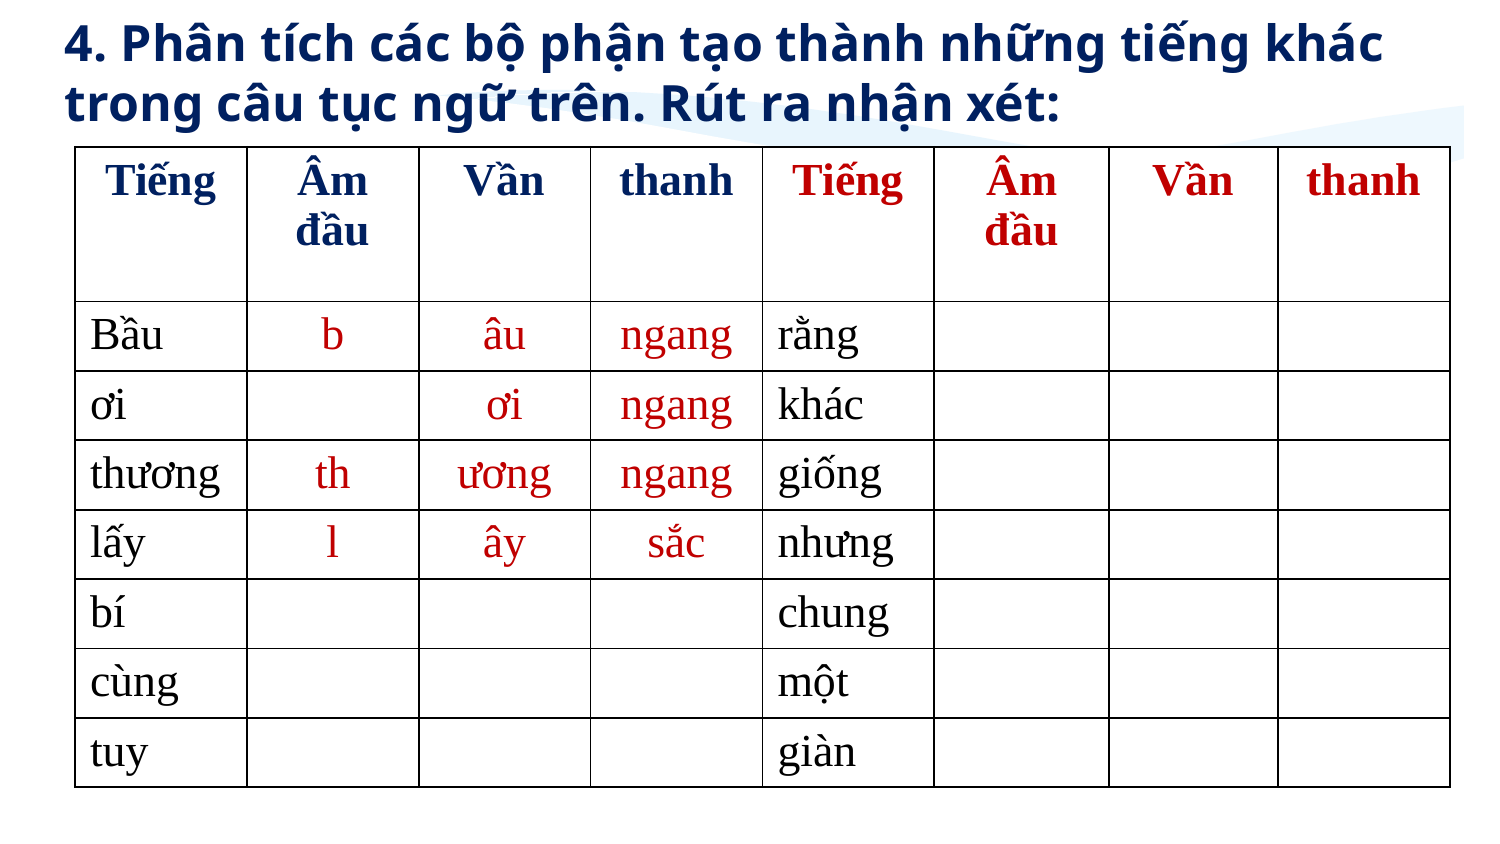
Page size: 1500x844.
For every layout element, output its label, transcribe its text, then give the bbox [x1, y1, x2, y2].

table_cell [1279, 511, 1449, 578]
table_cell Bầu [76, 302, 246, 370]
table_cell ương [420, 441, 590, 509]
table_cell nhưng [763, 511, 933, 578]
table_cell thương [76, 441, 246, 509]
table_cell [1279, 649, 1449, 717]
table_cell th [248, 441, 418, 509]
table_cell chung [763, 580, 933, 648]
table_cell âu [420, 302, 590, 370]
table_cell [935, 511, 1108, 578]
table_header Âm đầu [248, 148, 418, 301]
table_cell [1110, 649, 1277, 717]
table_header thanh [1279, 148, 1449, 301]
table_cell [420, 580, 590, 648]
table_cell [248, 649, 418, 717]
table_cell [1110, 302, 1277, 370]
table_cell [935, 580, 1108, 648]
table_cell [1110, 580, 1277, 648]
table_cell ơi [76, 372, 246, 439]
table_cell sắc [591, 511, 762, 578]
table_header Tiếng [763, 148, 933, 301]
table_cell giàn [763, 719, 933, 786]
table_cell [1110, 372, 1277, 439]
table_cell ây [420, 511, 590, 578]
table_cell [591, 580, 762, 648]
table_header Vần [1110, 148, 1277, 301]
table_cell cùng [76, 649, 246, 717]
table_cell [1279, 580, 1449, 648]
table_cell [1110, 511, 1277, 578]
table_cell b [248, 302, 418, 370]
table_cell [591, 649, 762, 717]
table_cell [935, 372, 1108, 439]
table_cell l [248, 511, 418, 578]
table_cell [248, 719, 418, 786]
table_cell một [763, 649, 933, 717]
table_cell [420, 649, 590, 717]
table_cell [248, 580, 418, 648]
table_cell [591, 719, 762, 786]
table_cell ngang [591, 441, 762, 509]
table_cell khác [763, 372, 933, 439]
table_cell [935, 649, 1108, 717]
table_header Vần [420, 148, 590, 301]
table_cell [1279, 441, 1449, 509]
table_header Âm đầu [935, 148, 1108, 301]
table_cell giống [763, 441, 933, 509]
table_cell ơi [420, 372, 590, 439]
table_cell [1279, 719, 1449, 786]
table_cell [1279, 302, 1449, 370]
table_cell [248, 372, 418, 439]
table_cell ngang [591, 302, 762, 370]
text_box 4. Phân tích các bộ phận tạo thành những tiếng khác trong câu tục ngữ trên. Rút ra nhận xét: [49, 4, 1463, 139]
table_cell bí [76, 580, 246, 648]
table_cell [1279, 372, 1449, 439]
table_cell [420, 719, 590, 786]
table_cell lấy [76, 511, 246, 578]
table_cell [1110, 441, 1277, 509]
table_cell rằng [763, 302, 933, 370]
table_cell tuy [76, 719, 246, 786]
table_cell [935, 441, 1108, 509]
table_header Tiếng [76, 148, 246, 301]
table_header thanh [591, 148, 762, 301]
table_cell [935, 302, 1108, 370]
table_cell [935, 719, 1108, 786]
table_cell [1110, 719, 1277, 786]
table_cell ngang [591, 372, 762, 439]
